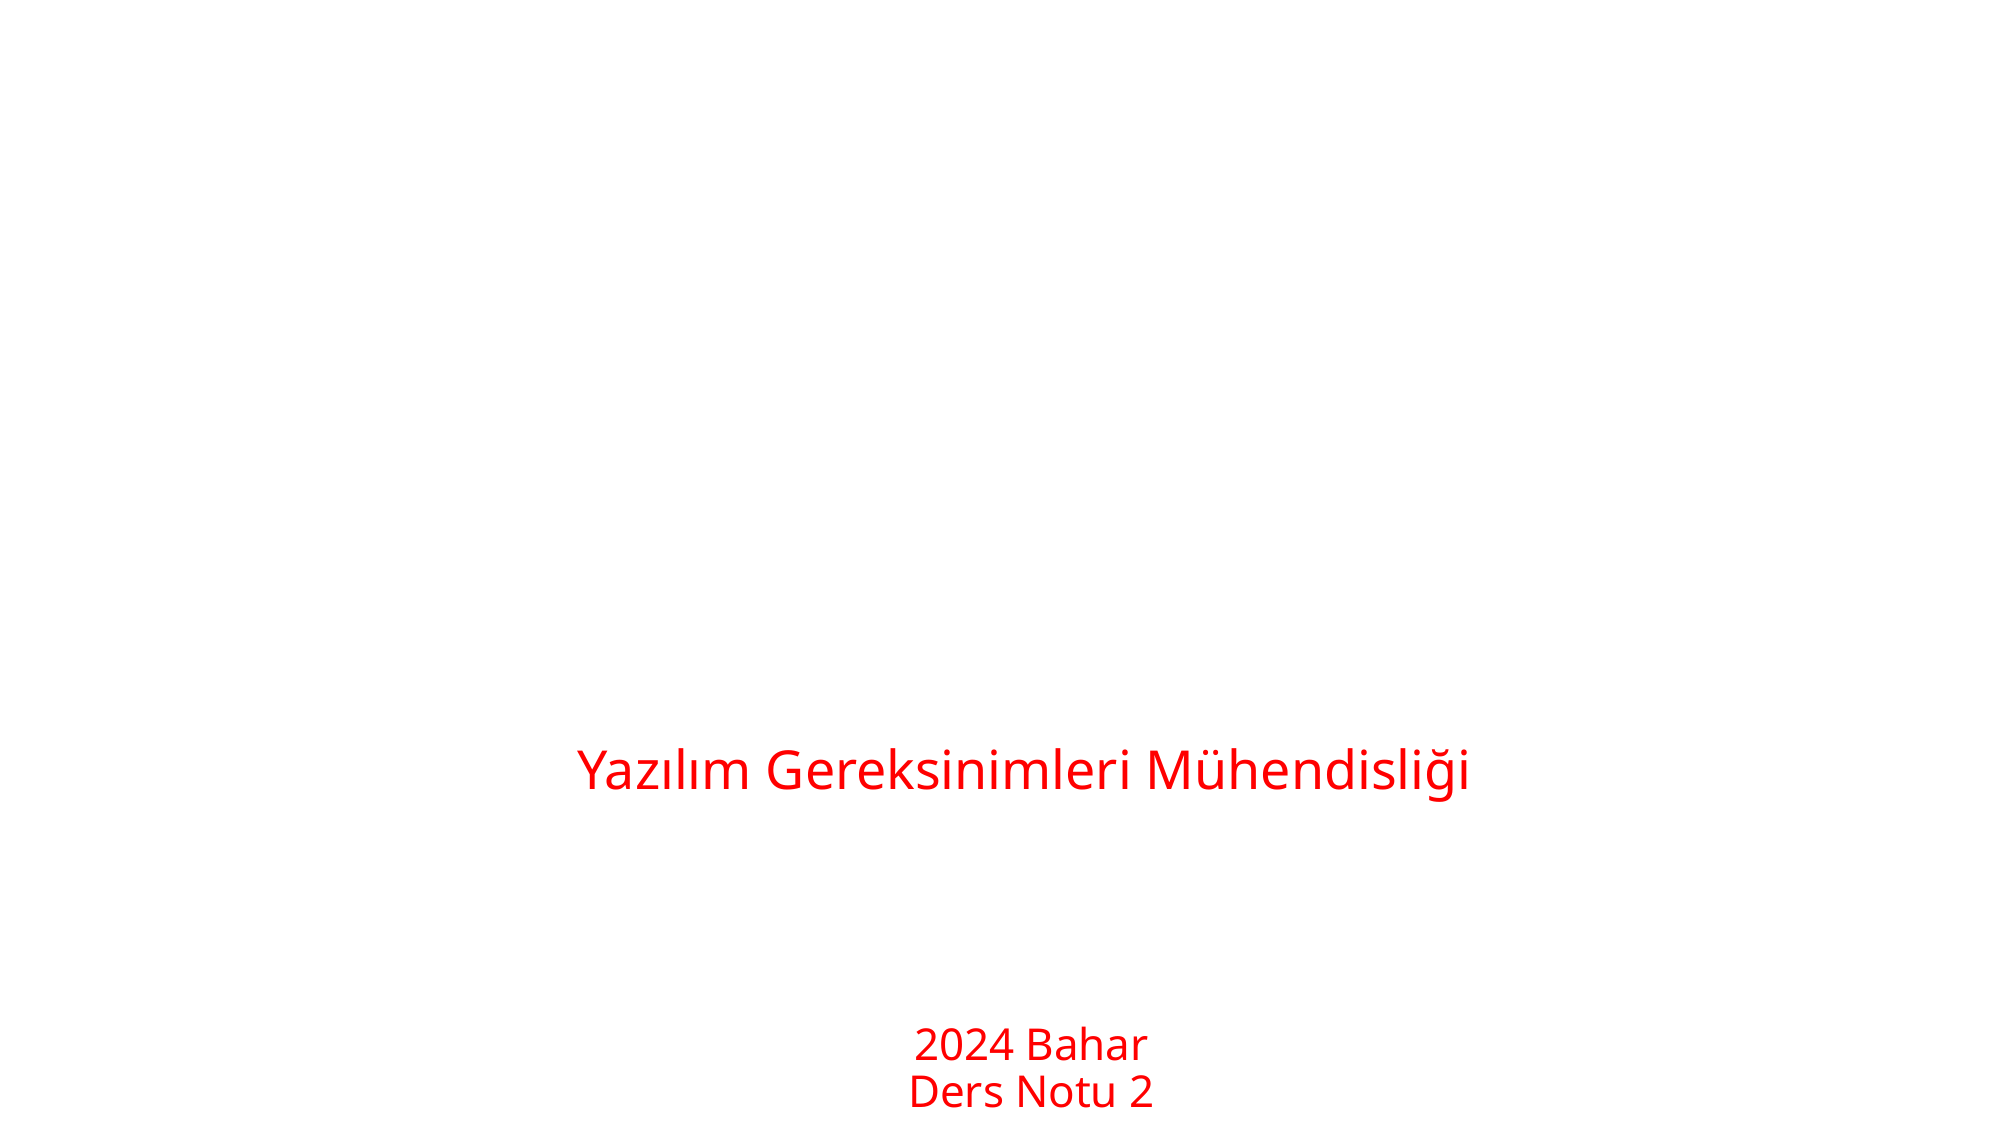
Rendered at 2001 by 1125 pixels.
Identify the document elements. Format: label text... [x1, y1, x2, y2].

title Yazılım Gereksinimleri Mühendisliği 2024 Bahar Ders Notu 2 [281, 733, 1782, 1125]
subtitle [249, 590, 1750, 863]
